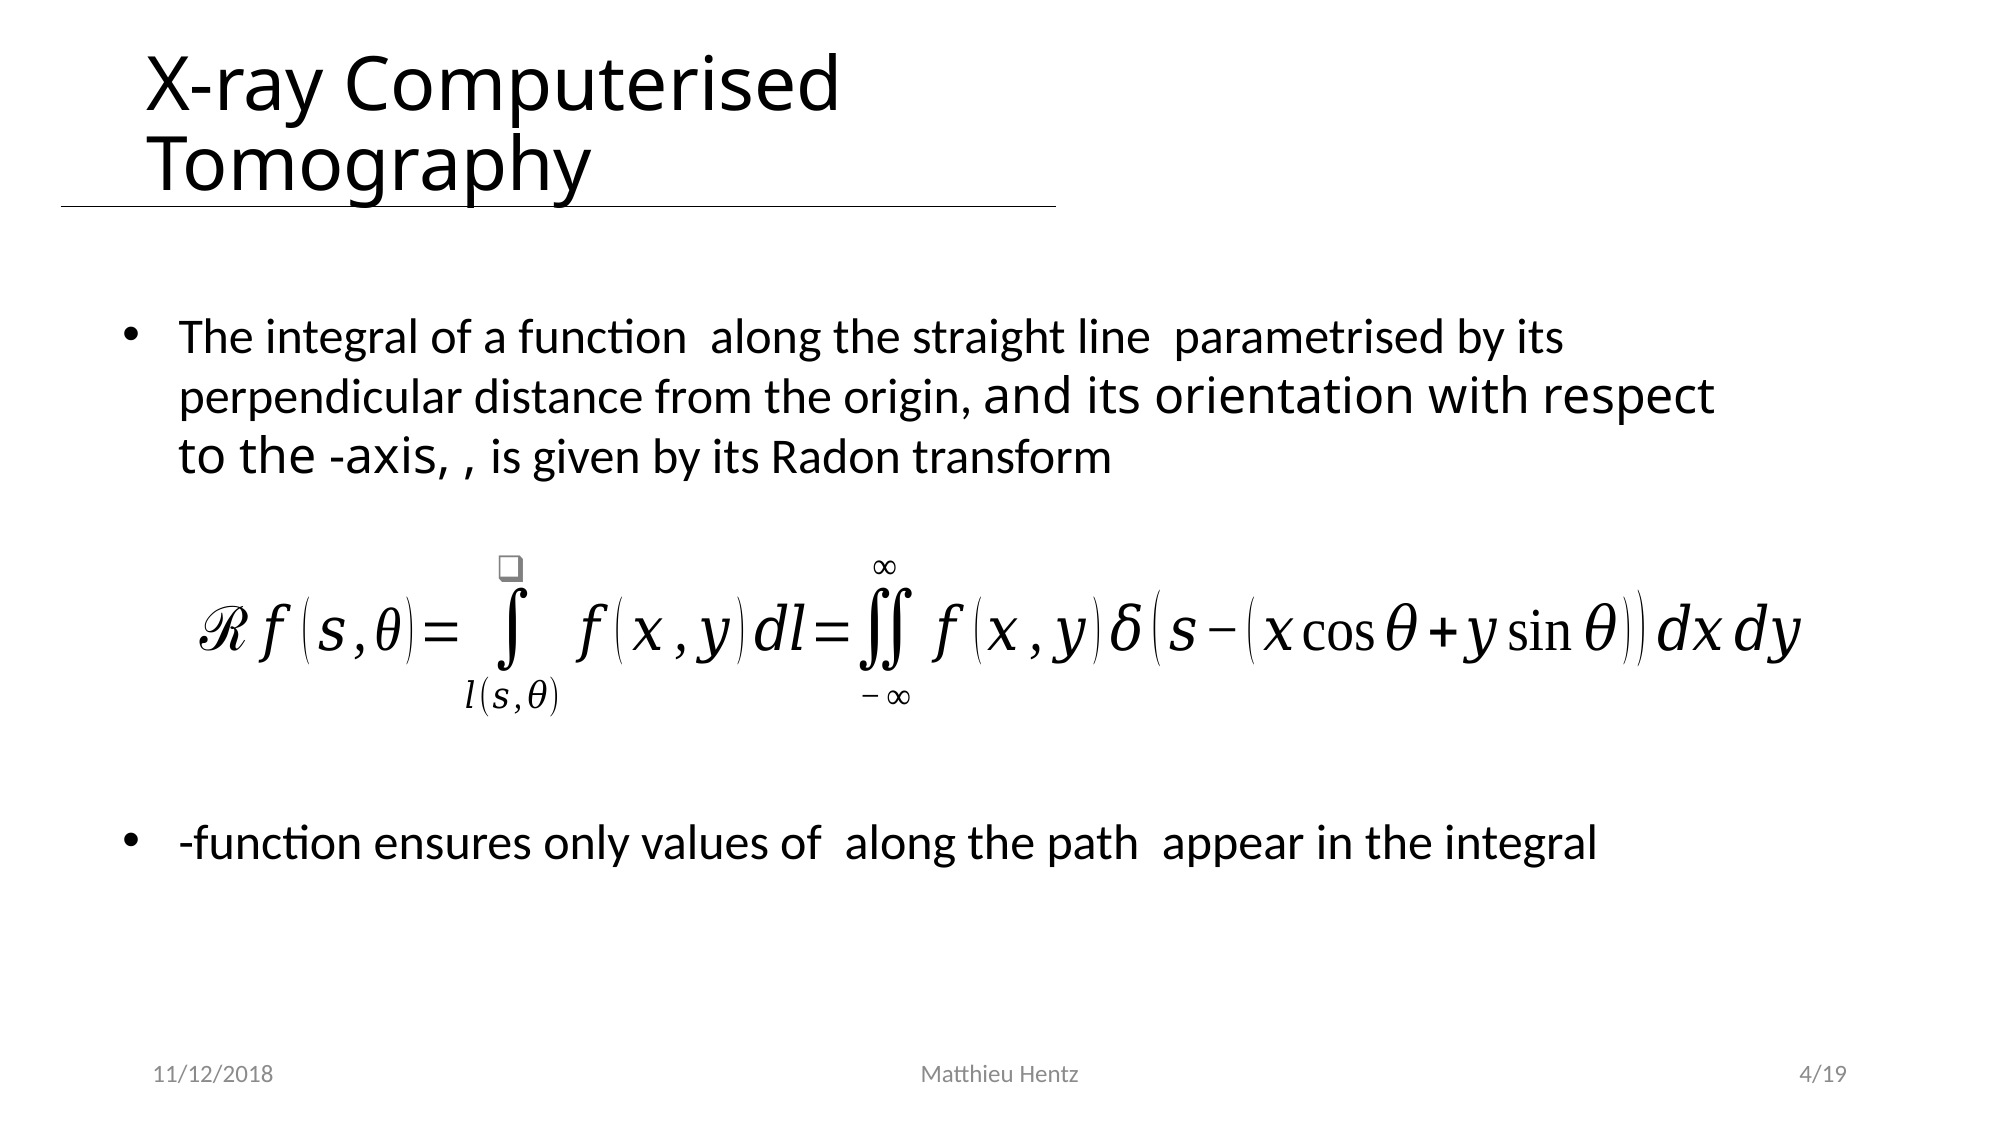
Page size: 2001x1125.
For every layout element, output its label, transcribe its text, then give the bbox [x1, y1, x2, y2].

slide_number 4/19 [1412, 1042, 1863, 1103]
title X-ray Computerised Tomography [130, 0, 1177, 253]
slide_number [137, 1042, 588, 1103]
footer Matthieu Hentz [662, 1042, 1338, 1103]
